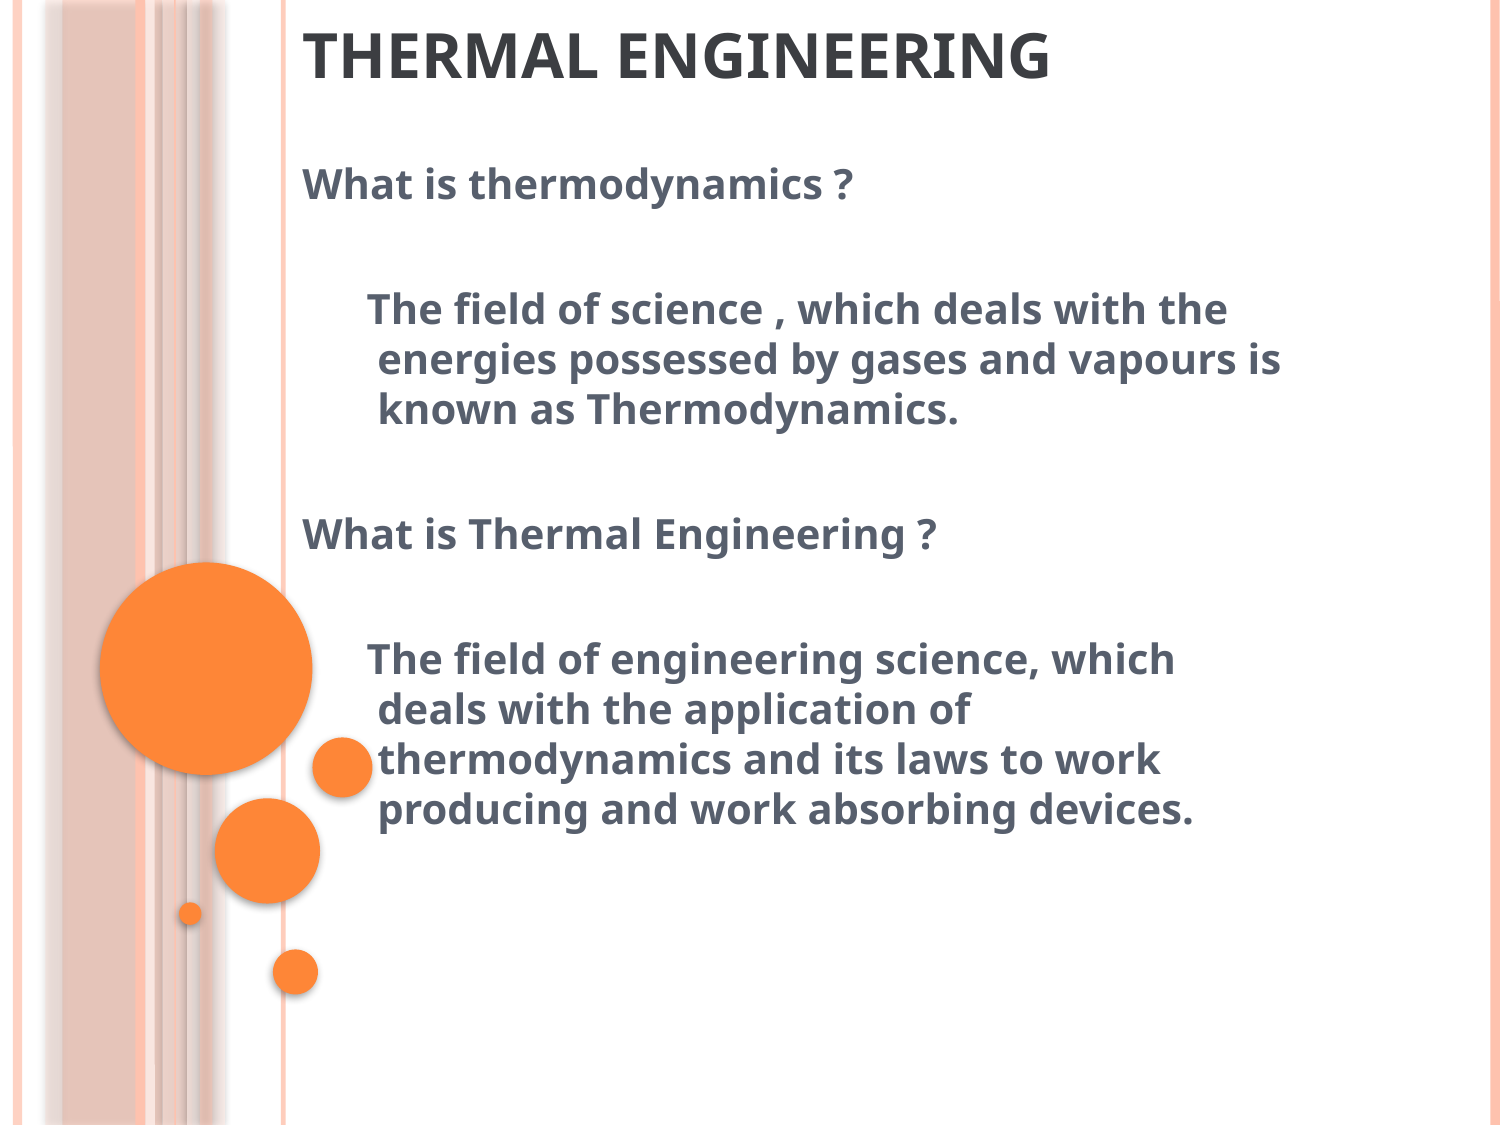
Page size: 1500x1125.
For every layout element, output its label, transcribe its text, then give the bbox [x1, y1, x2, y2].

title Thermal engineering [287, 0, 1300, 99]
subtitle What is thermodynamics ? The field of science , which deals with the energies possessed by gases and vapours is known as Thermodynamics. What is Thermal Engineering ? The field of engineering science, which deals with the application of thermodynamics and its laws to work producing and work absorbing devices. [287, 149, 1300, 850]
